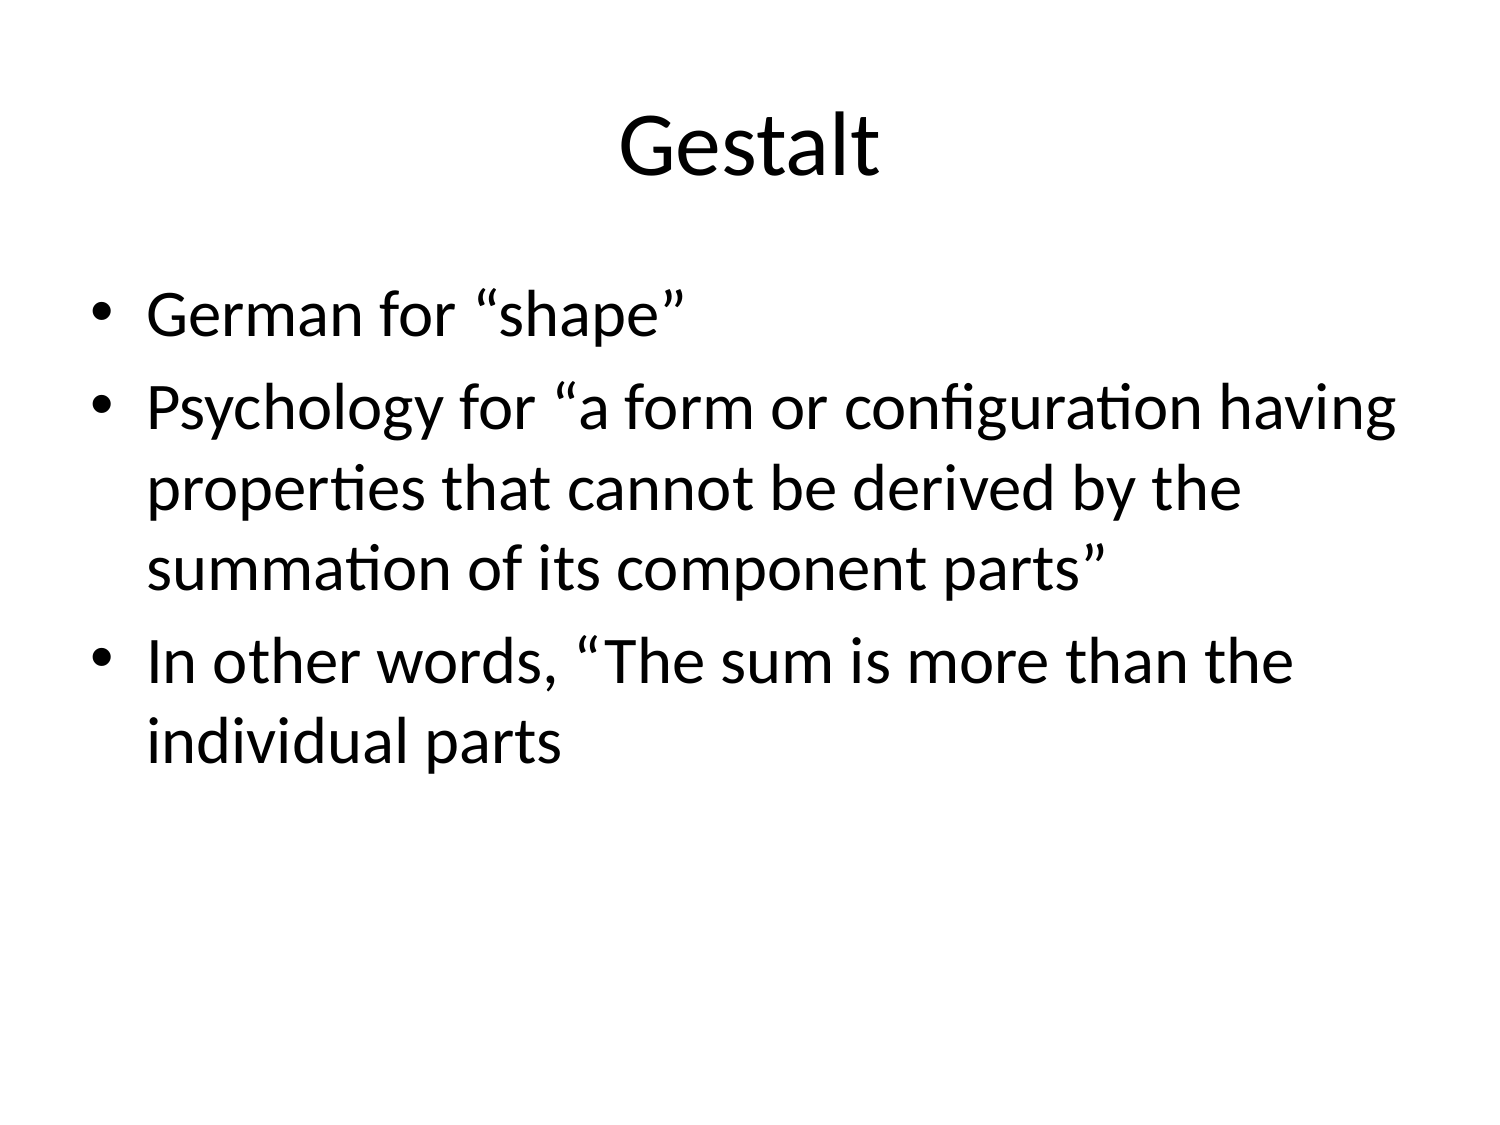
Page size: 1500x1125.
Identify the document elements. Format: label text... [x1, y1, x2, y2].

title Gestalt [75, 45, 1425, 233]
list German for “shape” Psychology for “a form or configuration having properties that cannot be derived by the summation of its component parts” In other words, “The sum is more than the individual parts [75, 262, 1425, 1005]
